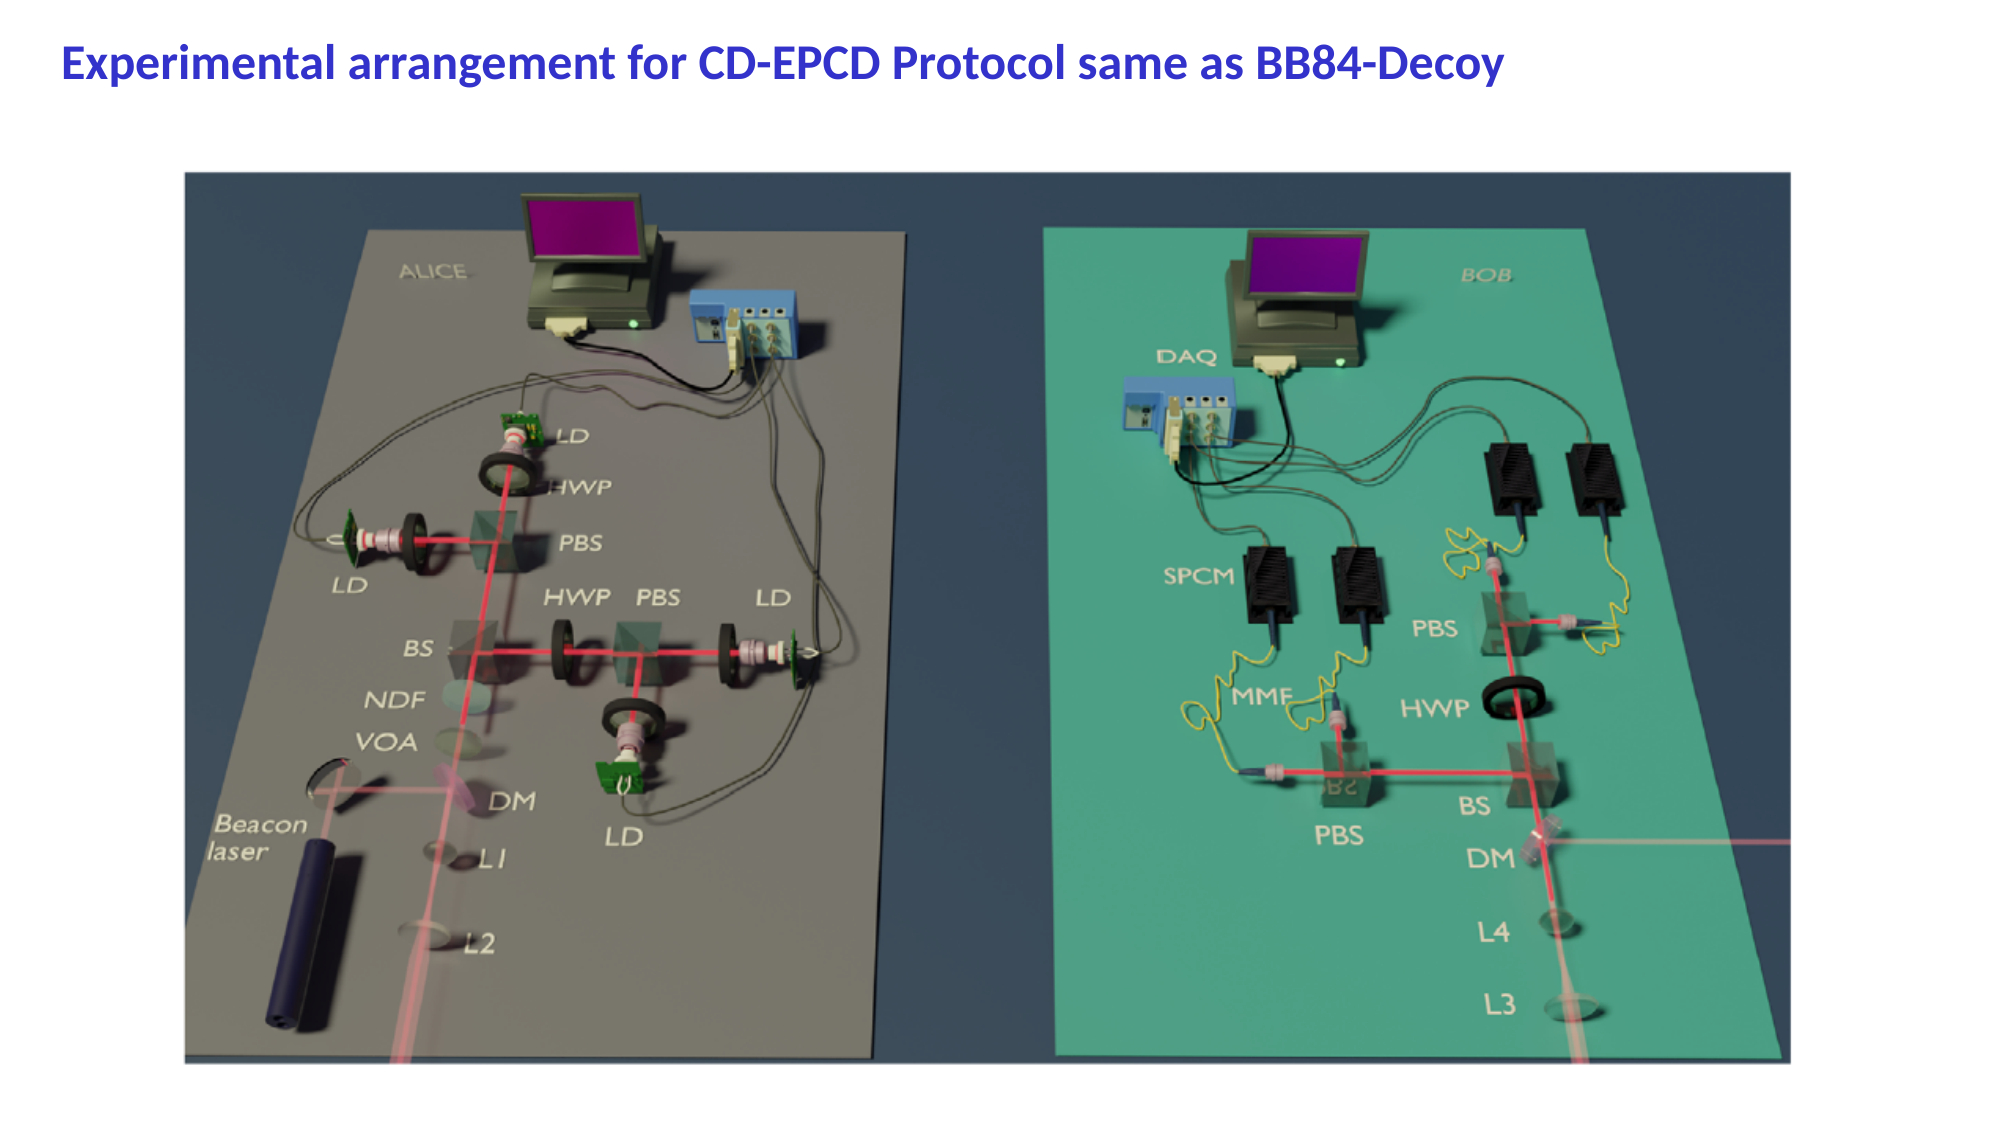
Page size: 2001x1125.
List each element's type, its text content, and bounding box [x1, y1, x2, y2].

text_box Experimental arrangement for CD-EPCD Protocol same as BB84-Decoy [46, 22, 1521, 97]
picture [176, 156, 1799, 1071]
